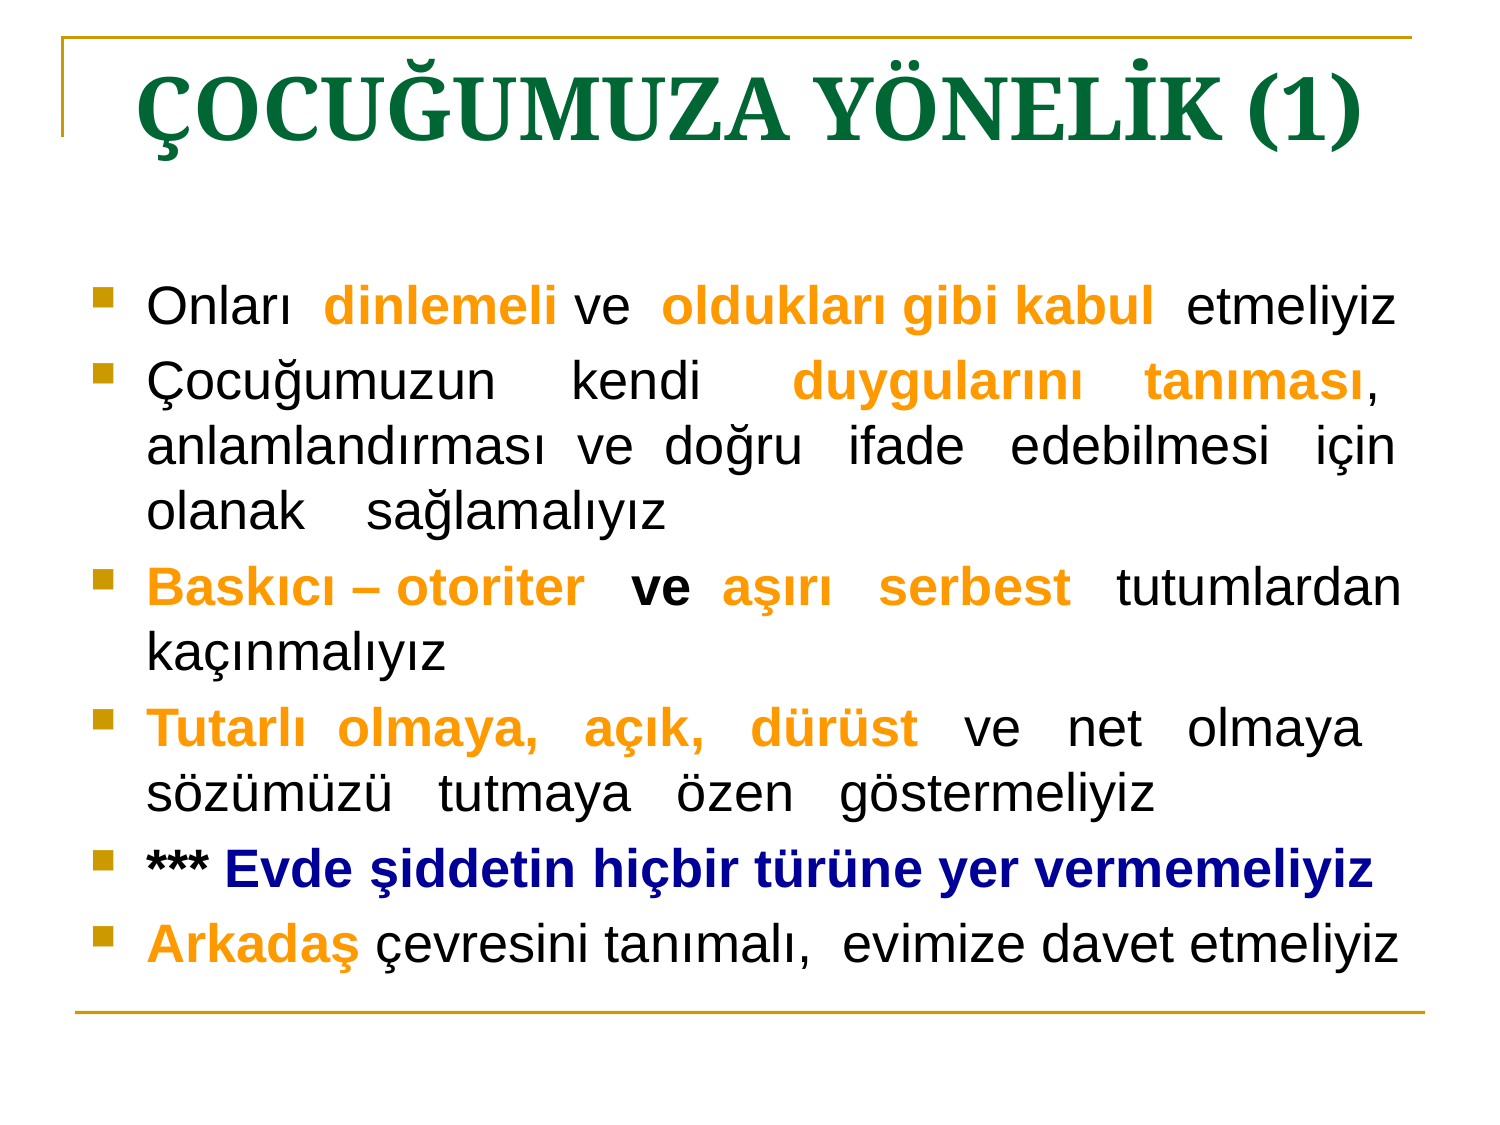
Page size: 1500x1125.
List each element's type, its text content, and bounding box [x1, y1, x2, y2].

list Onları dinlemeli ve oldukları gibi kabul etmeliyiz Çocuğumuzun kendi duygularını tanıması, anlamlandırması ve doğru ifade edebilmesi için olanak sağlamalıyız Baskıcı – otoriter ve aşırı serbest tutumlardan kaçınmalıyız Tutarlı olmaya, açık, dürüst ve net olmaya sözümüzü tutmaya özen göstermeliyiz *** Evde şiddetin hiçbir türüne yer vermemeliyiz Arkadaş çevresini tanımalı, evimize davet etmeliyiz [74, 262, 1426, 1006]
title ÇOCUĞUMUZA YÖNELİK (1) [74, 45, 1426, 233]
